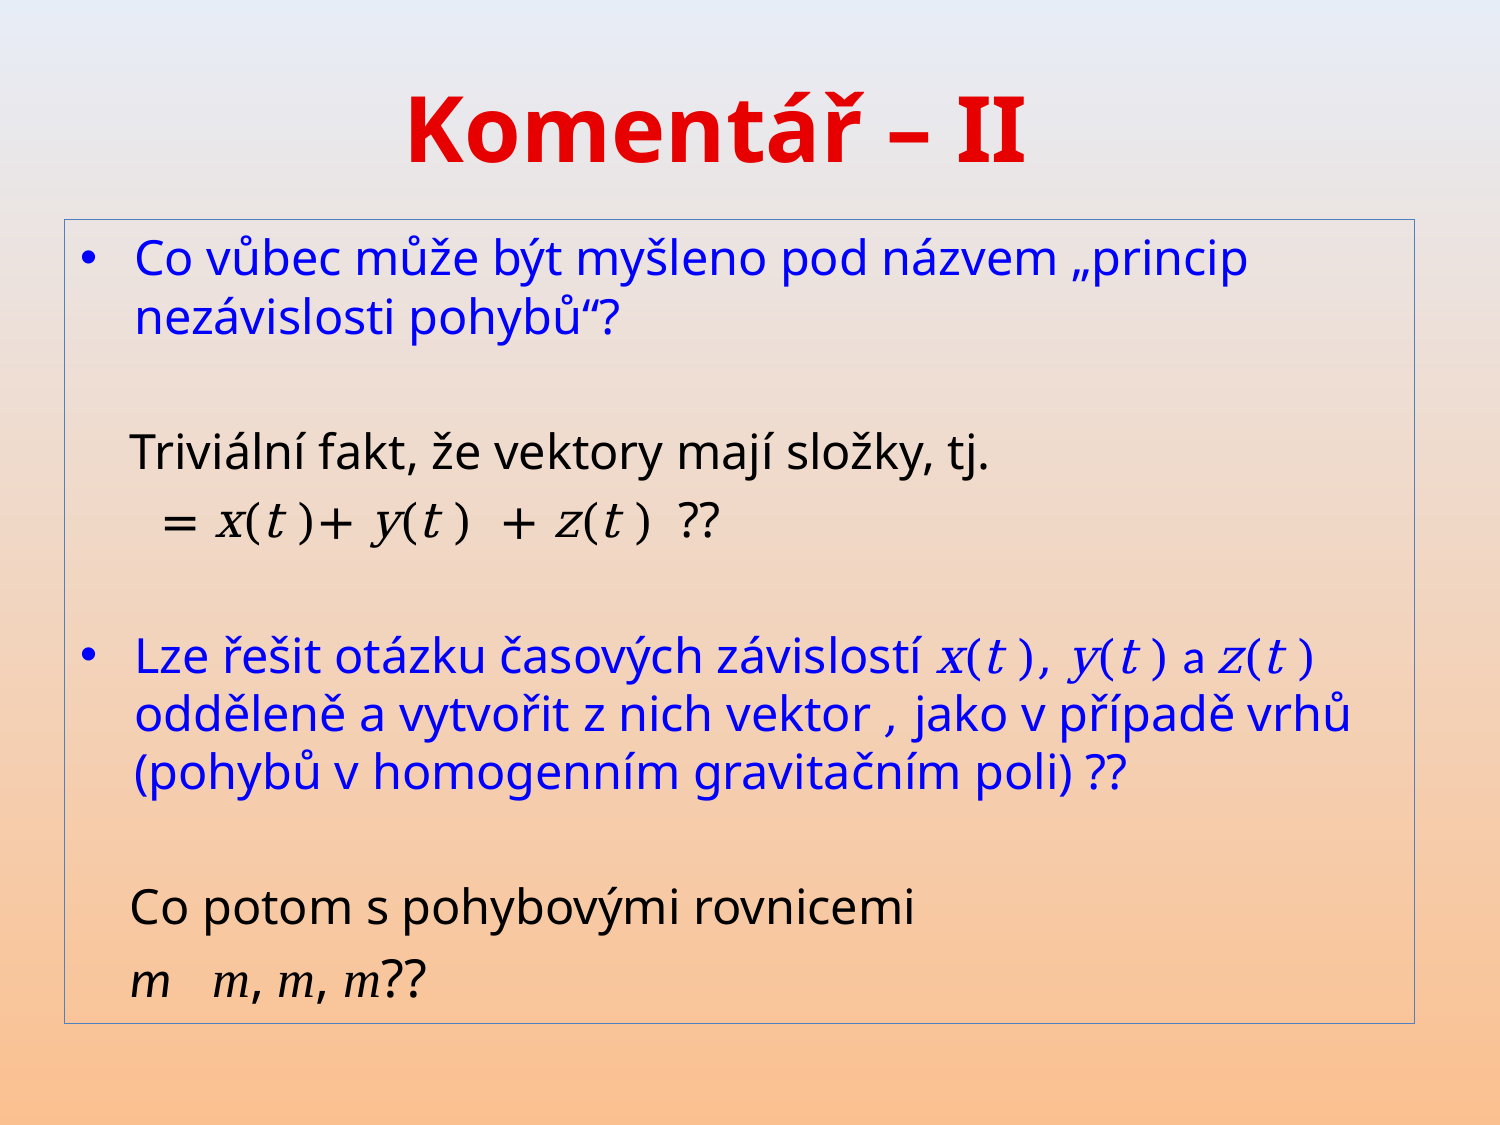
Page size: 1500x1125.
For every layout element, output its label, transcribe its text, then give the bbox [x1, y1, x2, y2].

title Komentář – II [76, 54, 1427, 197]
